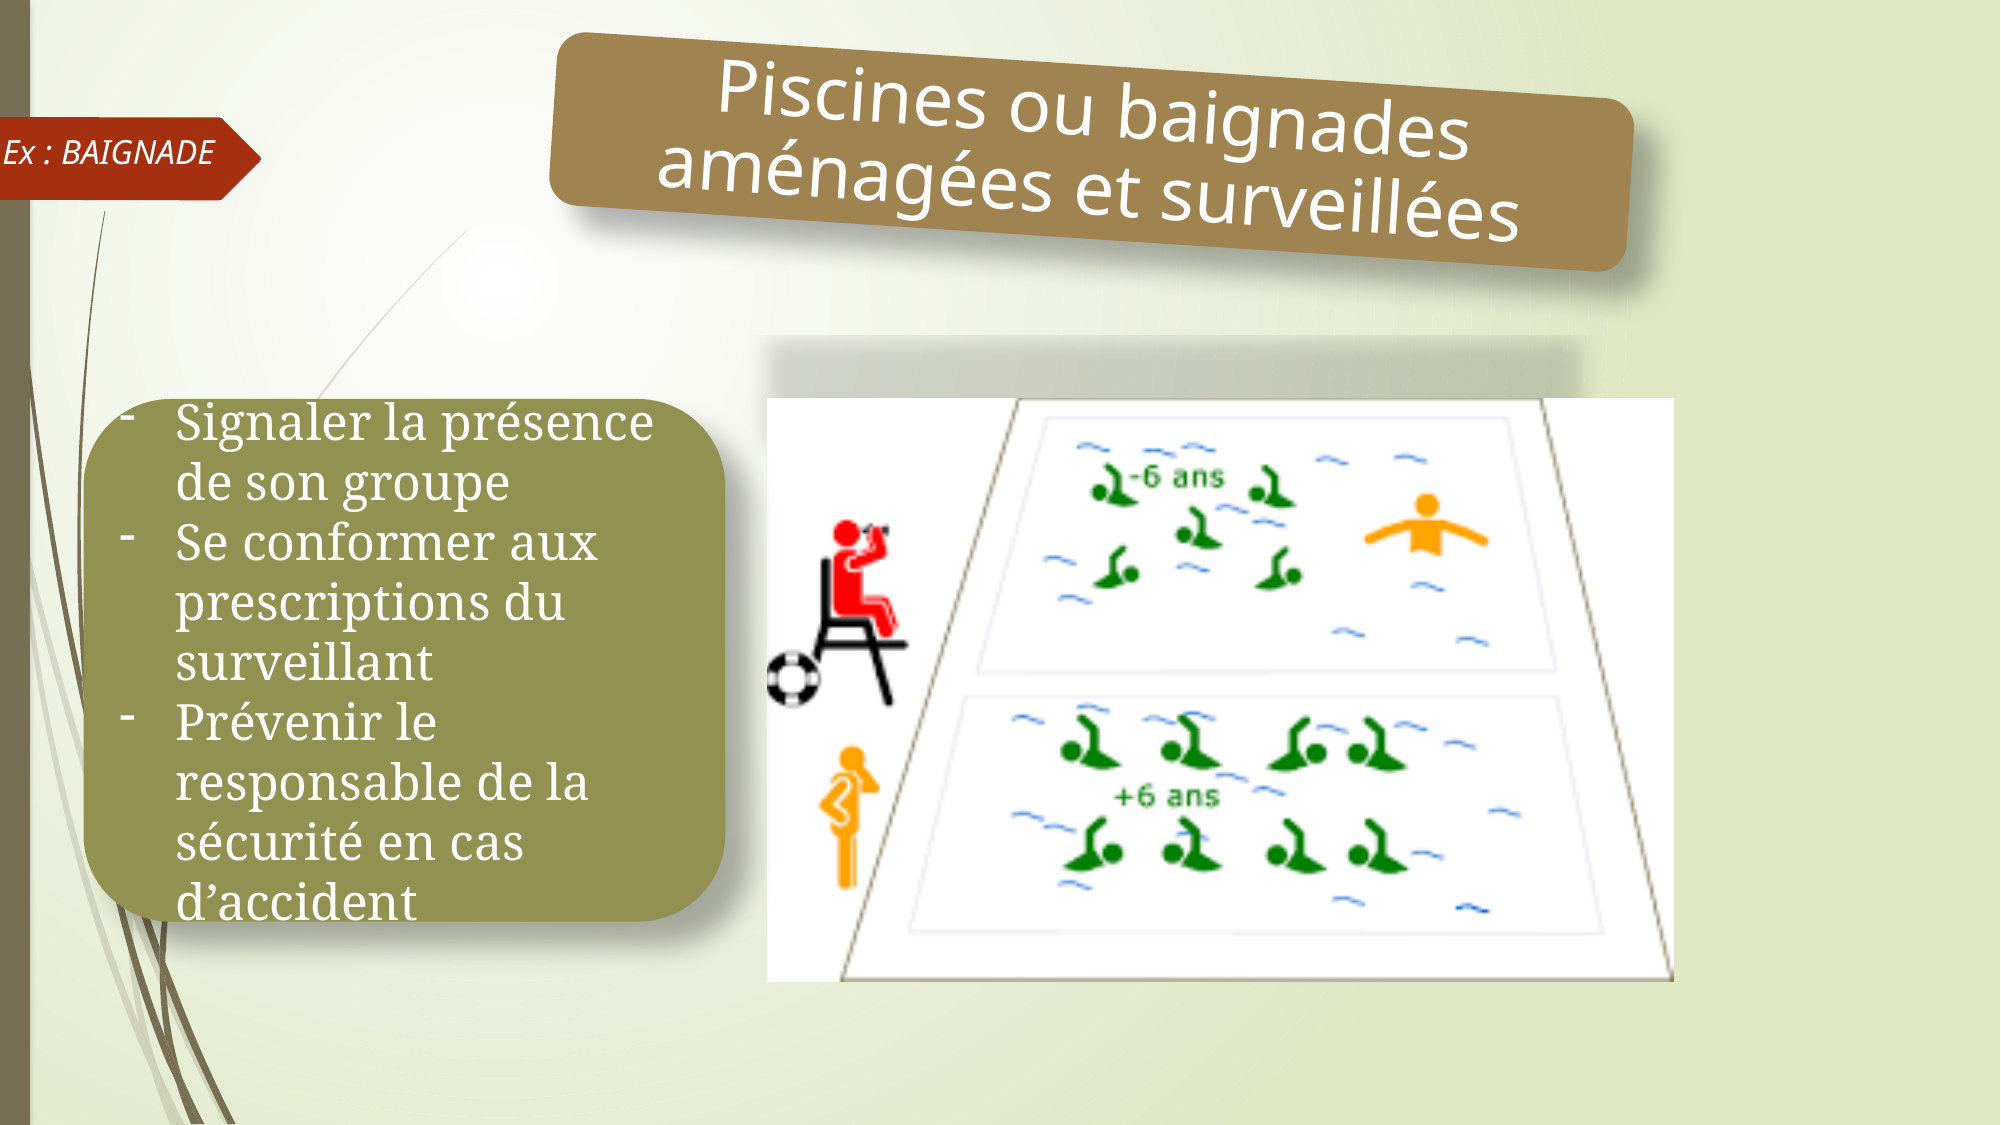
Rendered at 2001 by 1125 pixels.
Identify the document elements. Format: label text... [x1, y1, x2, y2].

picture [767, 398, 1674, 982]
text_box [83, 398, 726, 922]
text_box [551, 64, 1632, 240]
text_box Ex : BAIGNADE [0, 124, 268, 179]
